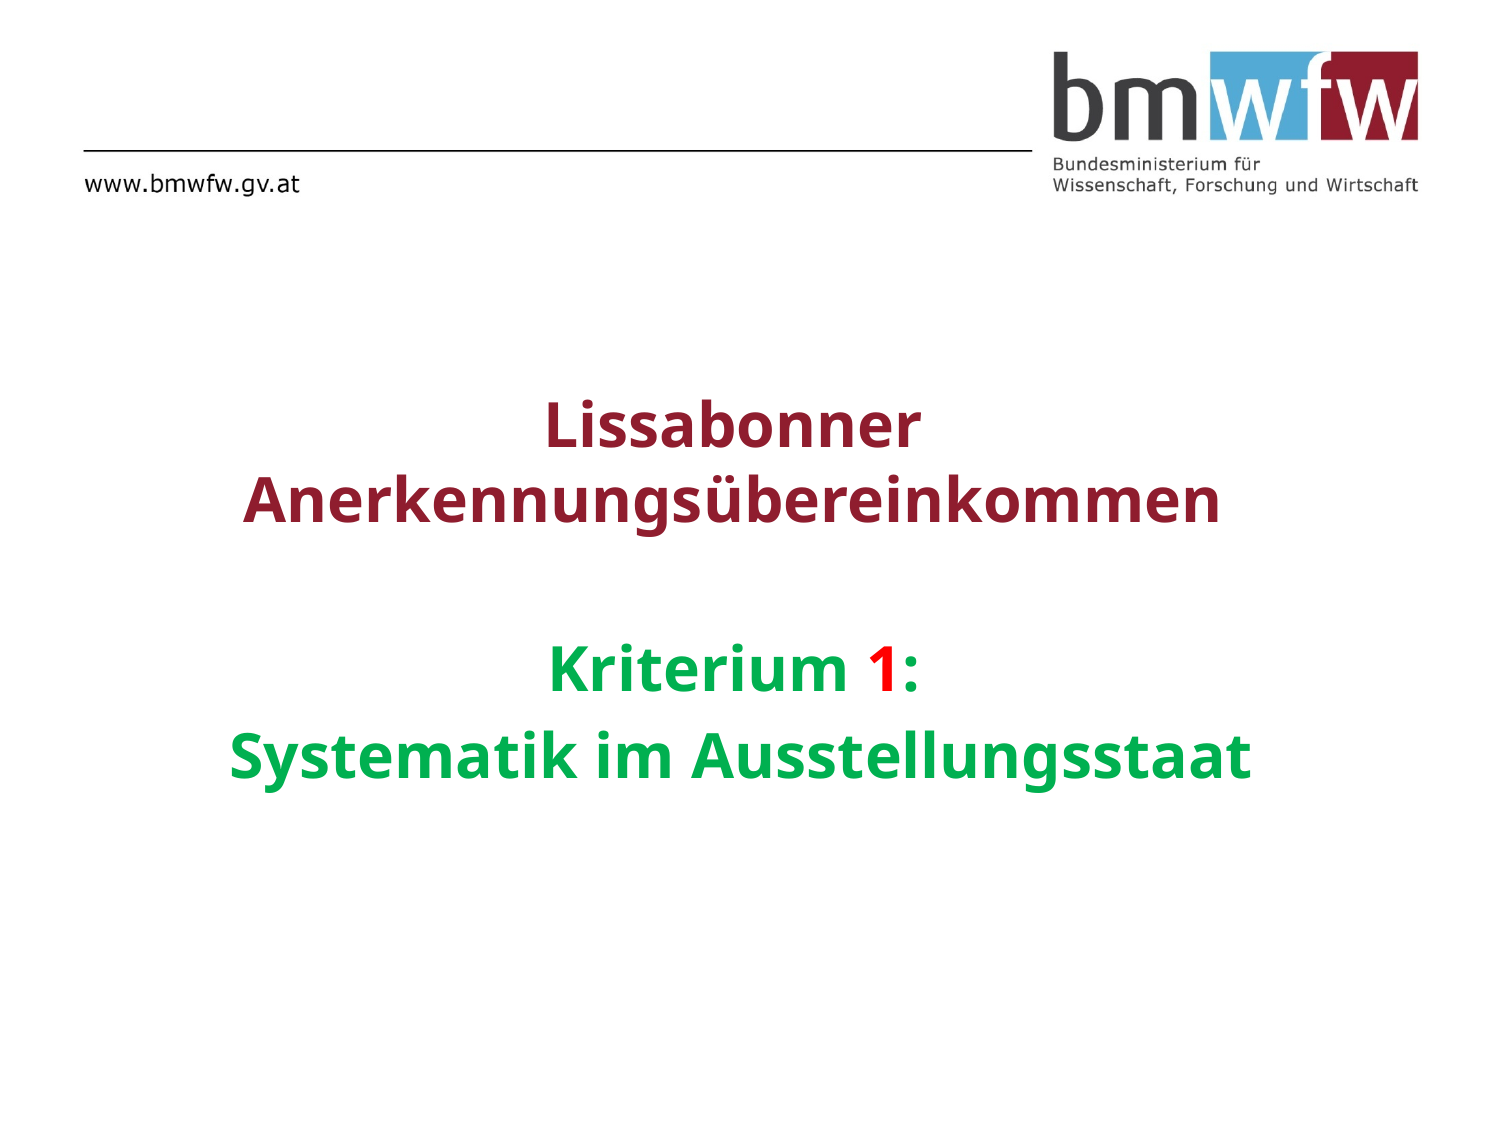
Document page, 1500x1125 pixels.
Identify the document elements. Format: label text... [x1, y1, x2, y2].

title Lissabonner Anerkennungsübereinkommen [52, 444, 1414, 544]
subtitle Kriterium 1: Systematik im Ausstellungsstaat [66, 391, 1418, 501]
picture [0, 0, 1500, 209]
